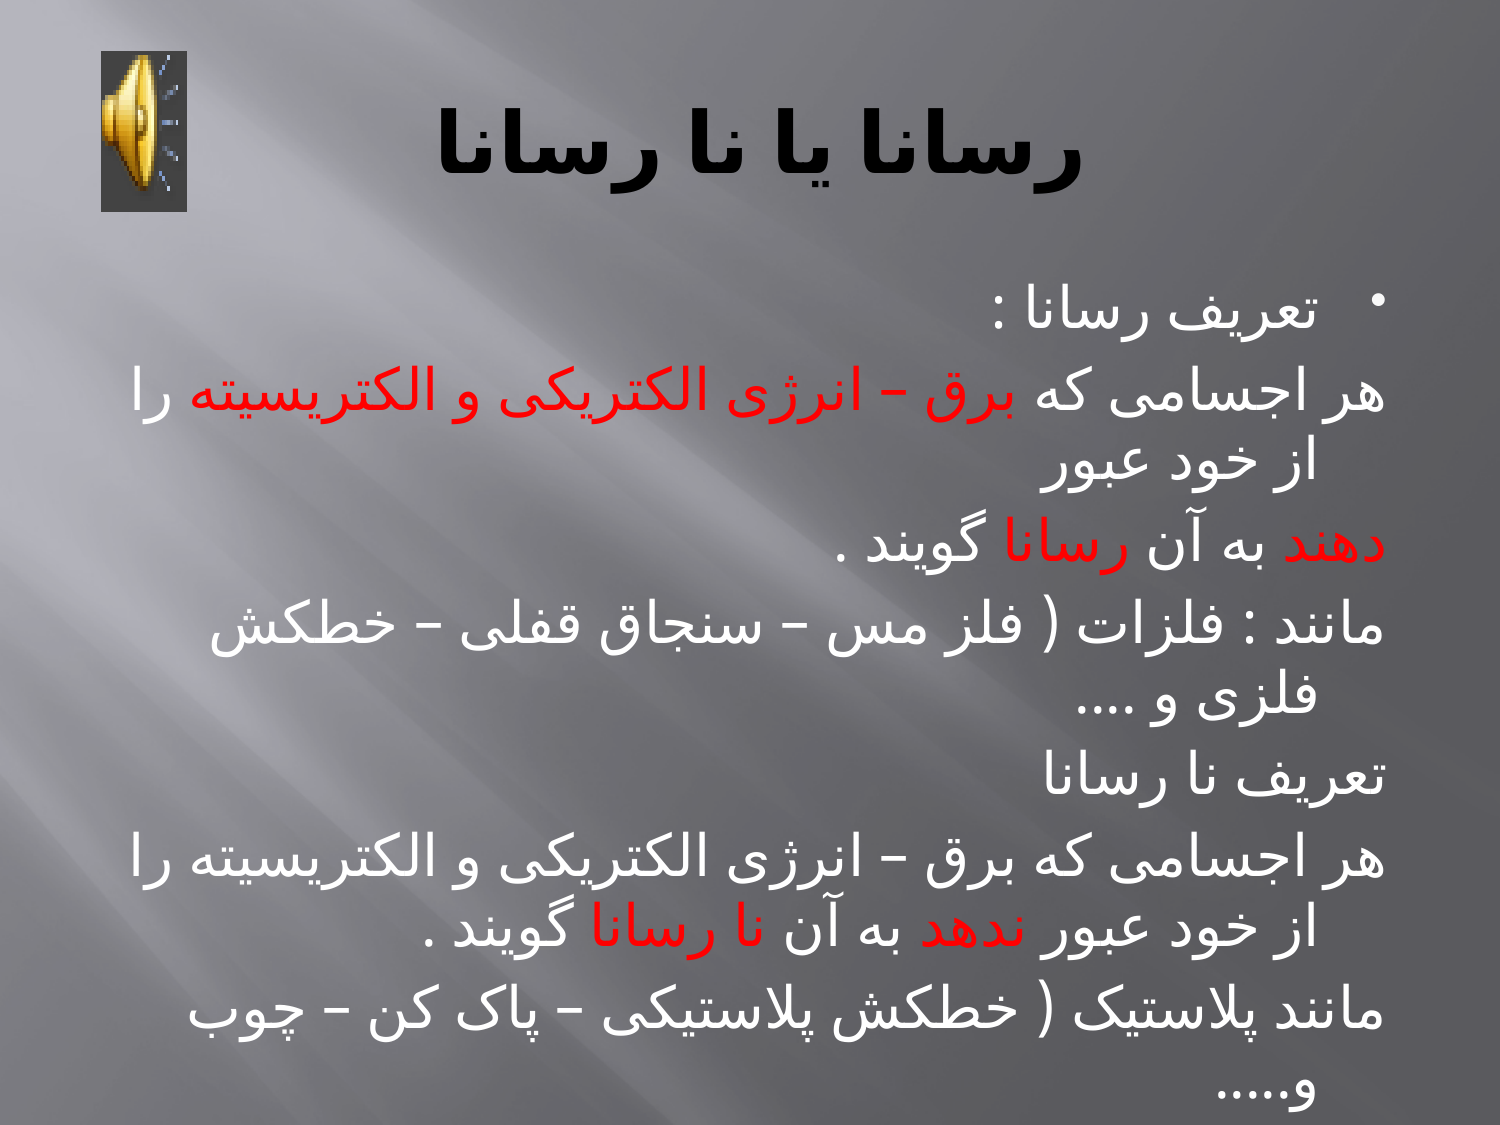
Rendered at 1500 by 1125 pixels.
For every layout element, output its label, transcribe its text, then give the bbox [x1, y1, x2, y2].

picture [99, 49, 188, 213]
title رسانا یا نا رسانا [75, 45, 1425, 233]
list تعریف رسانا : هر اجسامی که برق – انرژی الکتریکی و الکتریسیته را از خود عبور دهند به آن رسانا گویند . مانند : فلزات ( فلز مس – سنجاق قفلی – خطکش فلزی و .... تعریف نا رسانا هر اجسامی که برق – انرژی الکتریکی و الکتریسیته را از خود عبور ندهد به آن نا رسانا گویند . مانند پلاستیک ( خطکش پلاستیکی – پاک کن – چوب و..... [75, 262, 1425, 1035]
